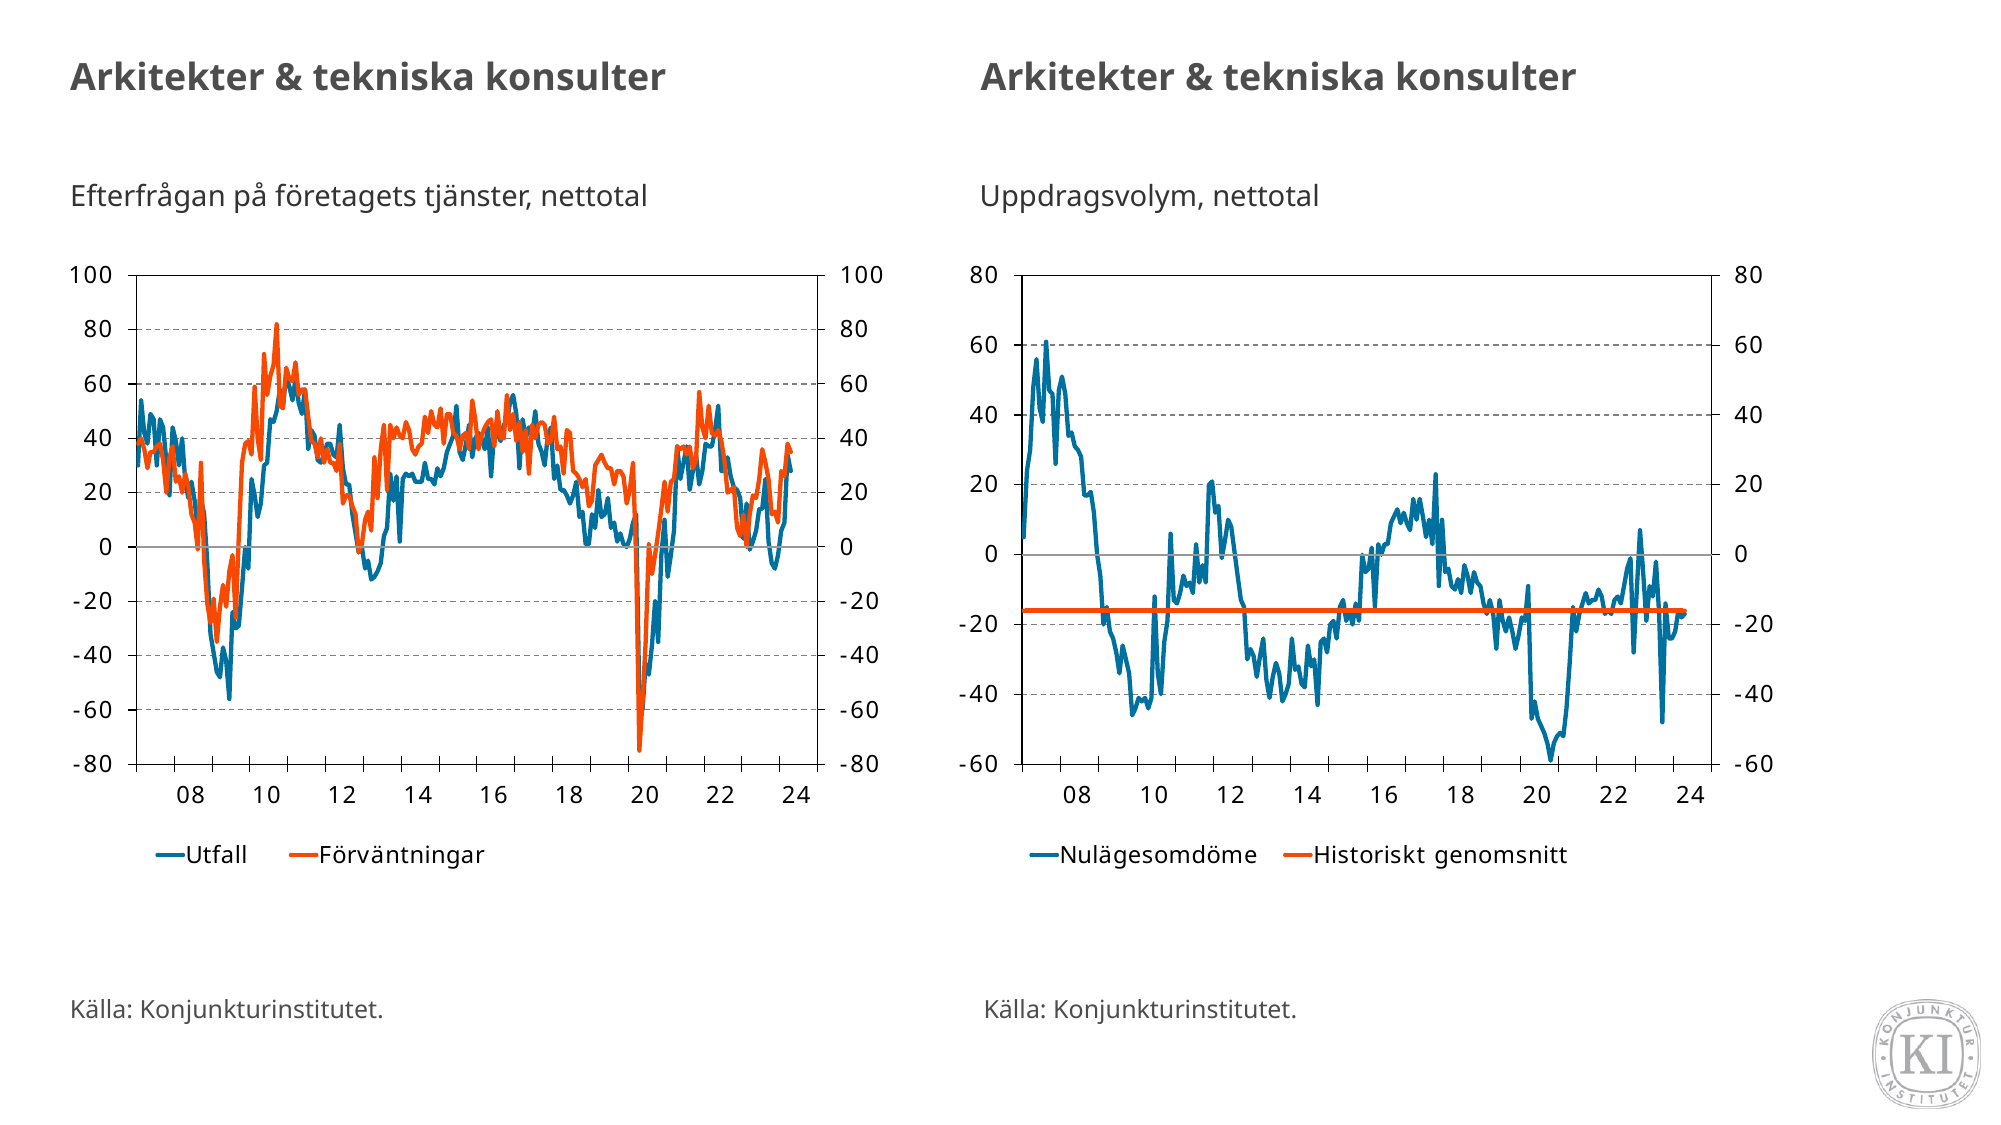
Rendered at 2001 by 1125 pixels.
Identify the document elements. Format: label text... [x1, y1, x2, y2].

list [941, 249, 1829, 874]
subtitle Källa: Konjunkturinstitutet. [55, 986, 938, 1105]
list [51, 249, 939, 874]
list Källa: Konjunkturinstitutet. [968, 986, 1852, 1105]
picture [1872, 999, 1981, 1109]
title Arkitekter & tekniska konsulter [55, 45, 938, 128]
list Uppdragsvolym, nettotal [964, 137, 1848, 220]
list Arkitekter & tekniska konsulter [965, 45, 1849, 129]
list Efterfrågan på företagets tjänster, nettotal [55, 137, 938, 220]
